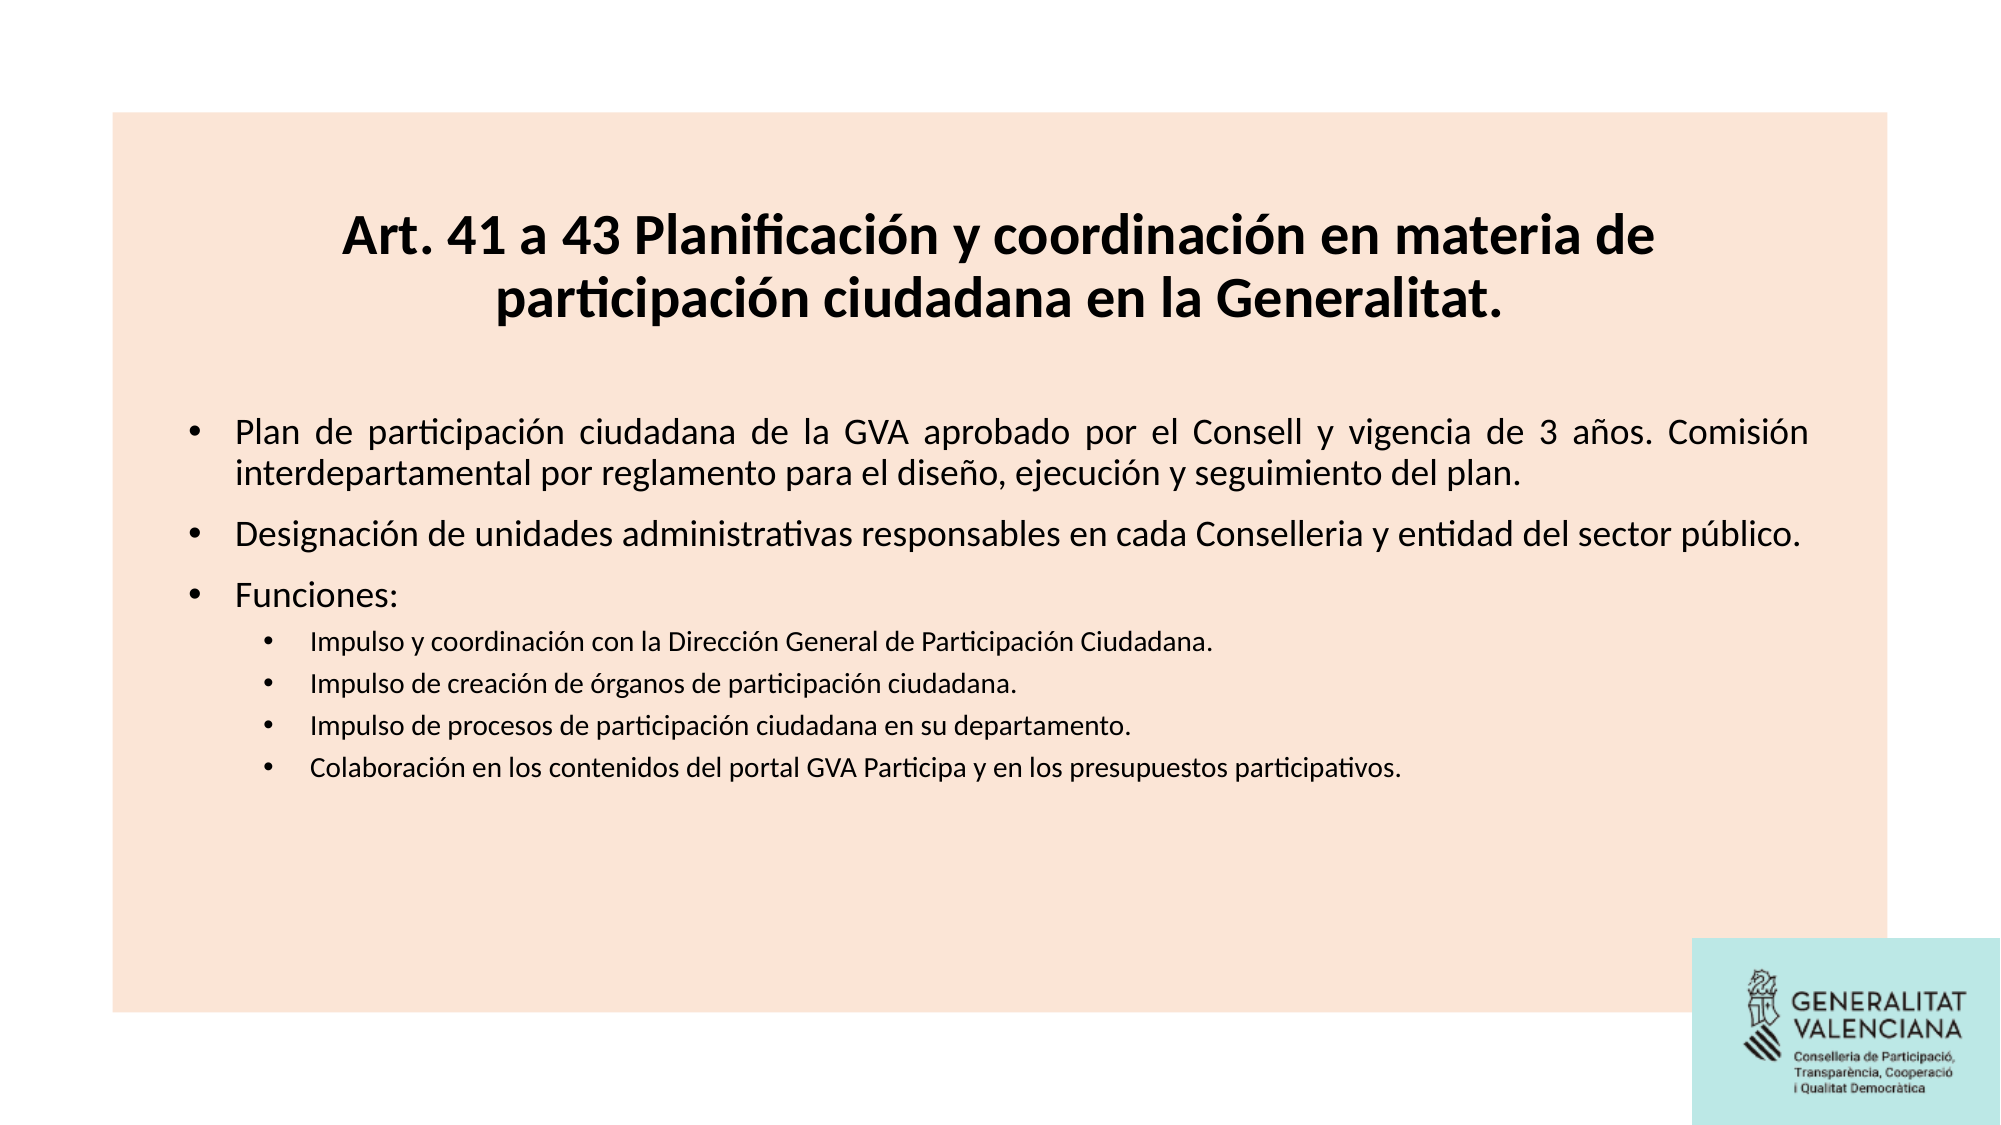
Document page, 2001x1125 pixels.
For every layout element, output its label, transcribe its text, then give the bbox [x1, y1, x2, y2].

text_box [111, 111, 1888, 1013]
subtitle Art. 41 a 43 Planificación y coordinación en materia de participación ciudadana en la Generalitat. Plan de participación ciudadana de la GVA aprobado por el Consell y vigencia de 3 años. Comisión interdepartamental por reglamento para el diseño, ejecución y seguimiento del plan. Designación de unidades administrativas responsables en cada Conselleria y entidad del sector público. Funciones: Impulso y coordinación con la Dirección General de Participación Ciudadana. Impulso de creación de órganos de participación ciudadana. Impulso de procesos de participación ciudadana en su departamento. Colaboración en los contenidos del portal GVA Participa y en los presupuestos participativos. [173, 196, 1827, 970]
text_box [0, 0, 2000, 1125]
picture [1692, 938, 2000, 1125]
